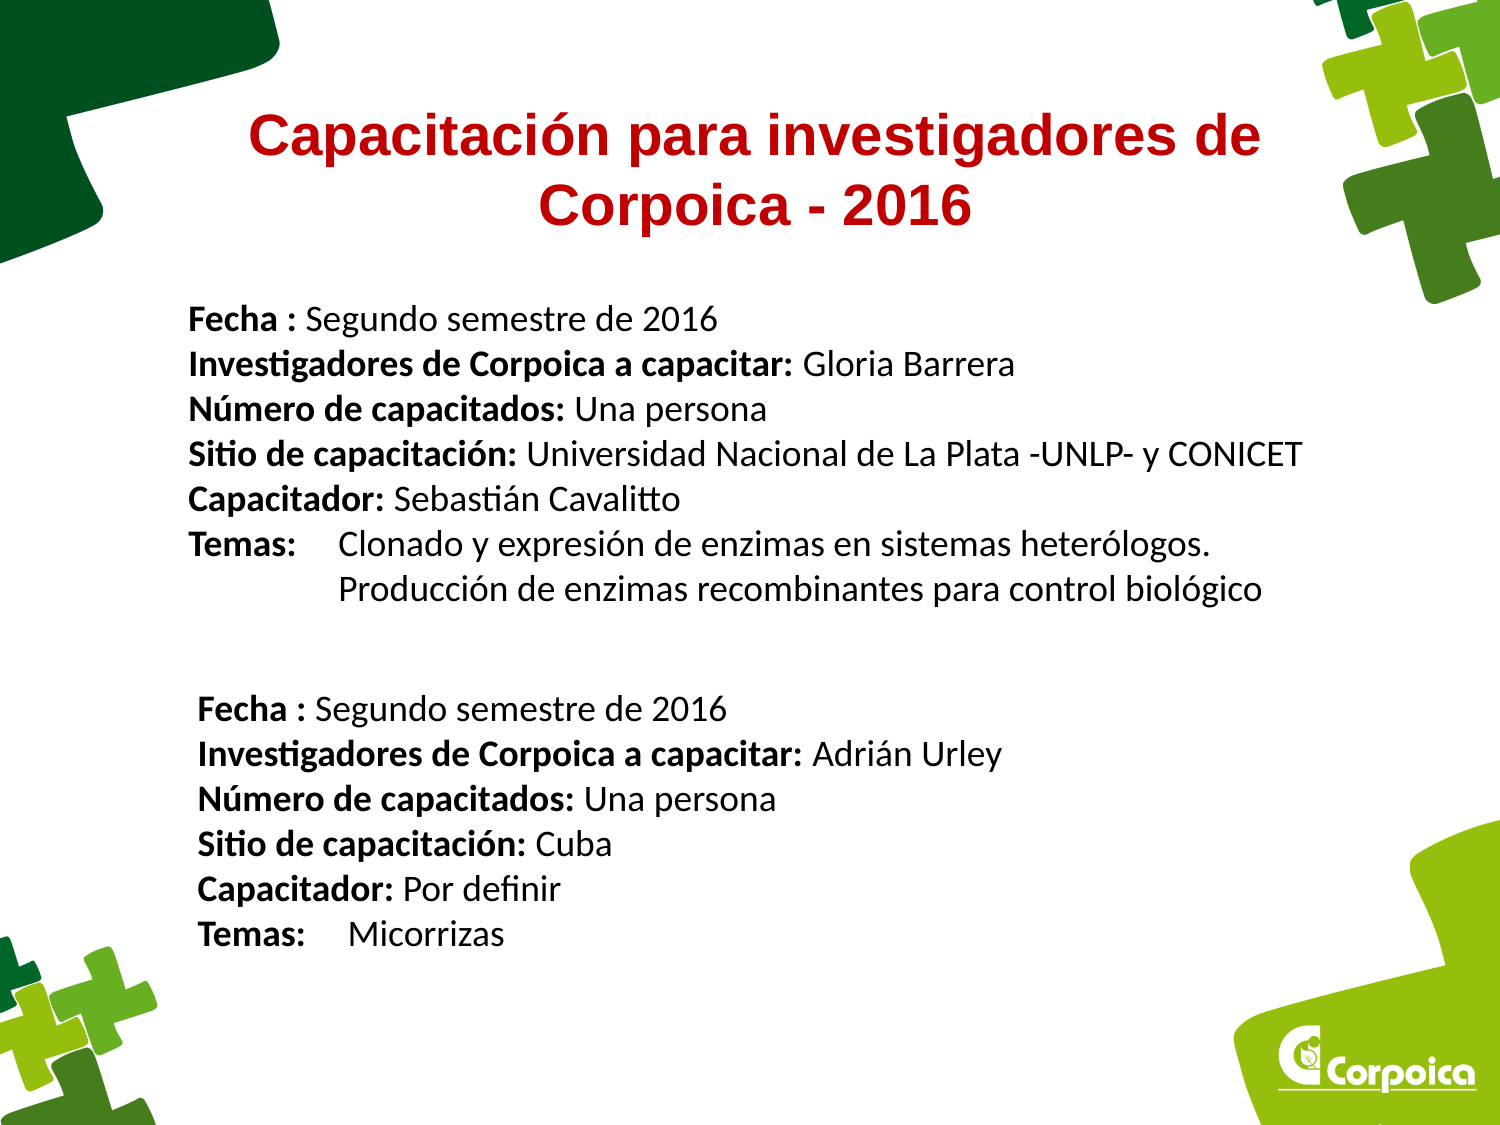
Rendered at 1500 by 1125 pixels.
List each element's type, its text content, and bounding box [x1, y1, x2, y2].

text_box Fecha : Segundo semestre de 2016 Investigadores de Corpoica a capacitar: Adrián Urley Número de capacitados: Una persona Sitio de capacitación: Cuba Capacitador: Por definir Temas: Micorrizas [182, 676, 1495, 962]
text_box Fecha : Segundo semestre de 2016 Investigadores de Corpoica a capacitar: Gloria Barrera Número de capacitados: Una persona Sitio de capacitación: Universidad Nacional de La Plata -UNLP- y CONICET Capacitador: Sebastián Cavalitto Temas: Clonado y expresión de enzimas en sistemas heterólogos. Producción de enzimas recombinantes para control biológico [173, 286, 1485, 617]
picture [0, 0, 1500, 1125]
text_box Capacitación para investigadores de Corpoica - 2016 [230, 89, 1282, 245]
